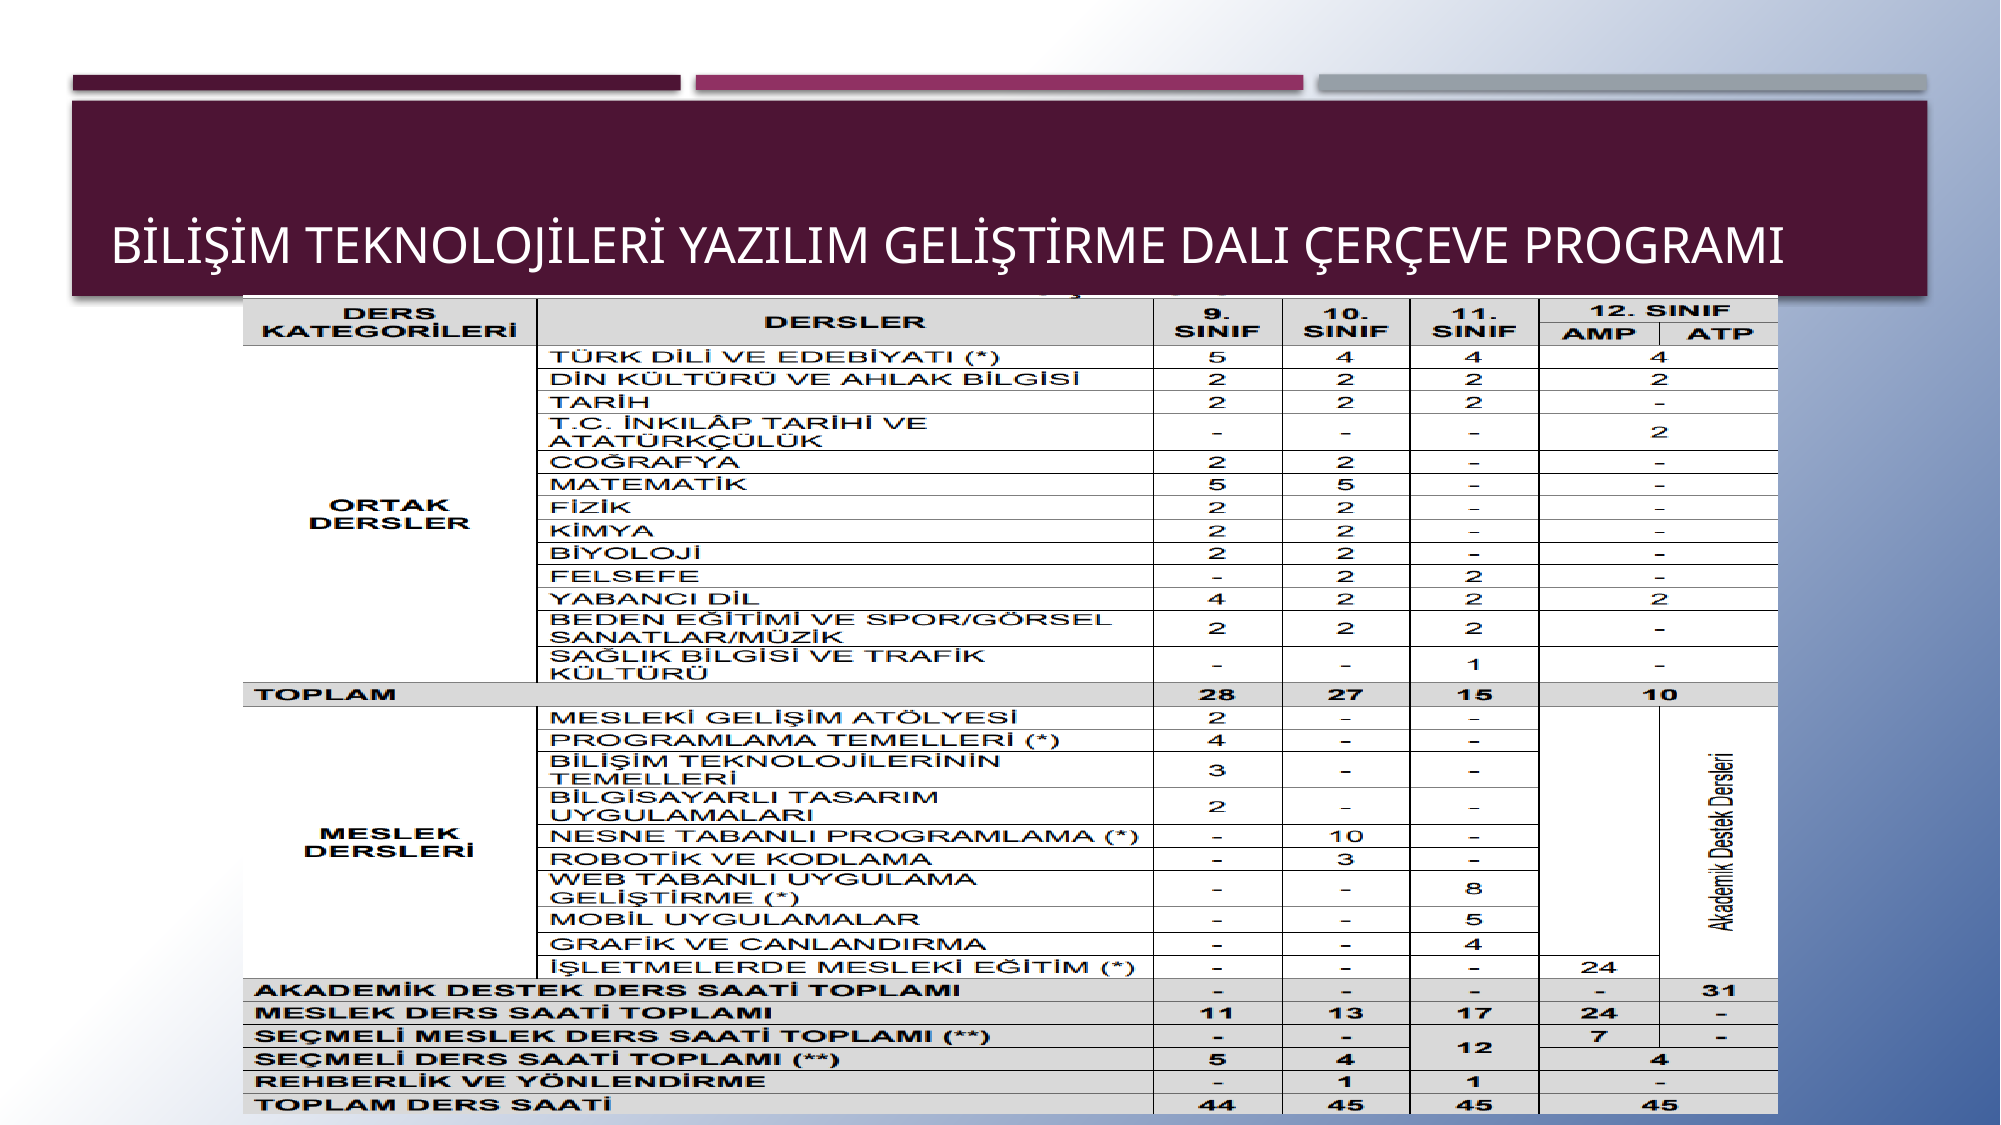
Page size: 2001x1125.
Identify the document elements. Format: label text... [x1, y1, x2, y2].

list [243, 294, 1778, 1115]
title BİLİŞİM TEKNOLOJİLERİ Yazılım Geliştirme dalı çerçeve programı [95, 115, 1905, 282]
